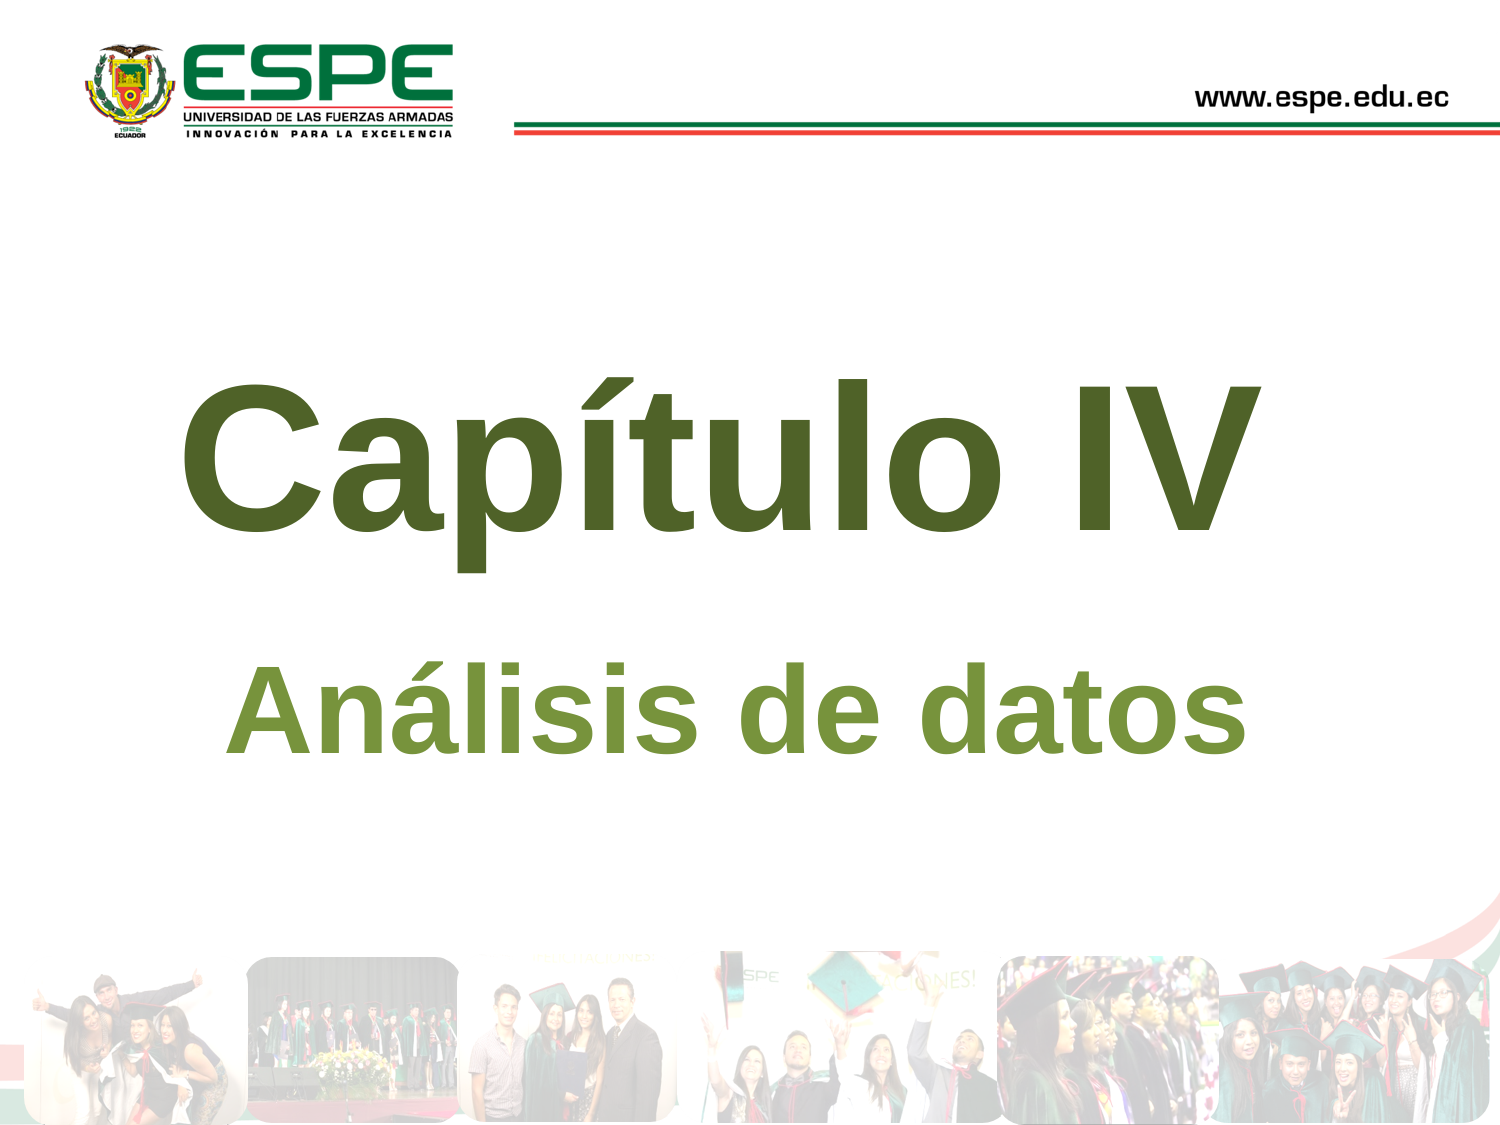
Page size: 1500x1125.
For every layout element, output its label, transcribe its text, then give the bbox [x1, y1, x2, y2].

picture [0, 0, 1500, 1125]
text_box Capítulo IV [88, 314, 1353, 580]
text_box Análisis de datos [105, 621, 1370, 787]
